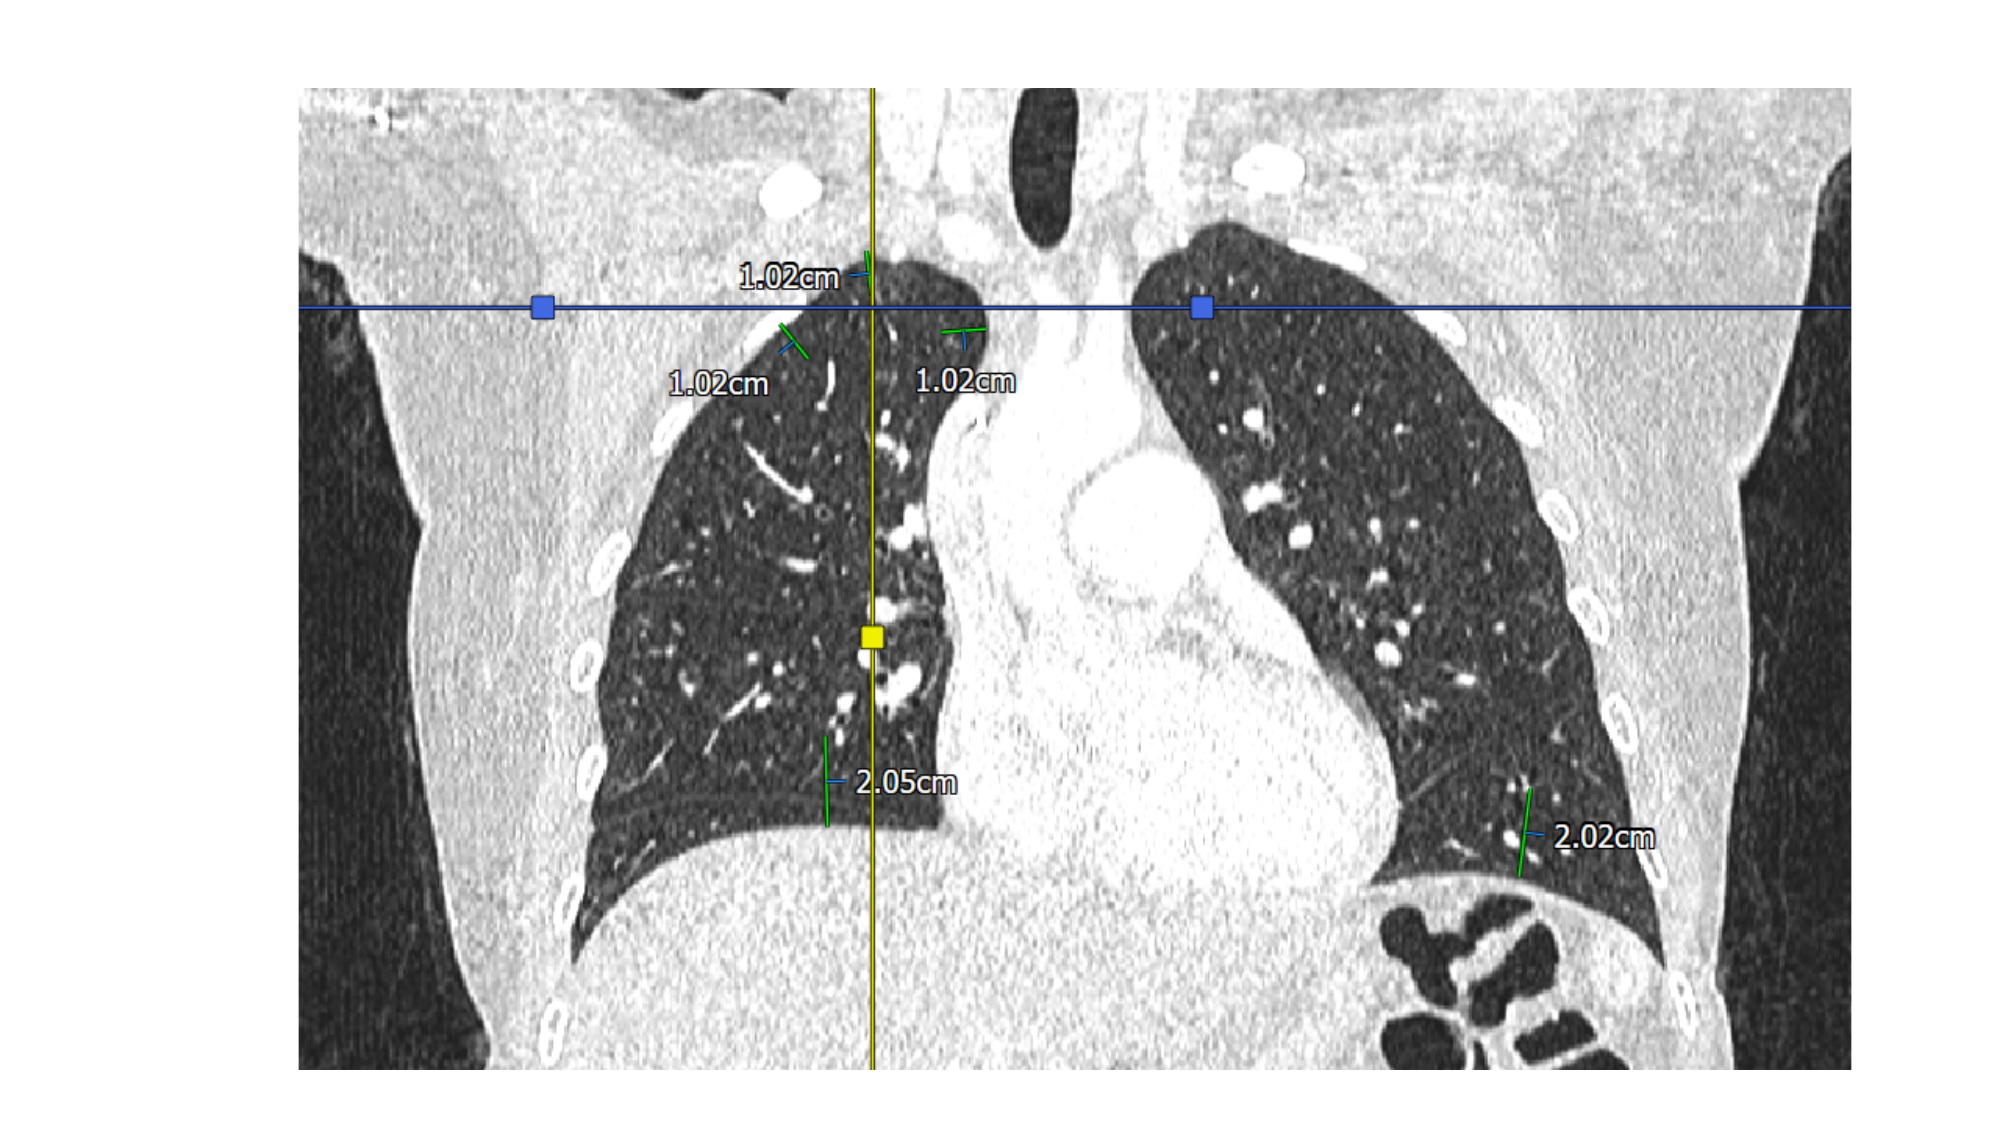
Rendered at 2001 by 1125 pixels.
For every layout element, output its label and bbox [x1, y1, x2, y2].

picture [298, 88, 1852, 1070]
